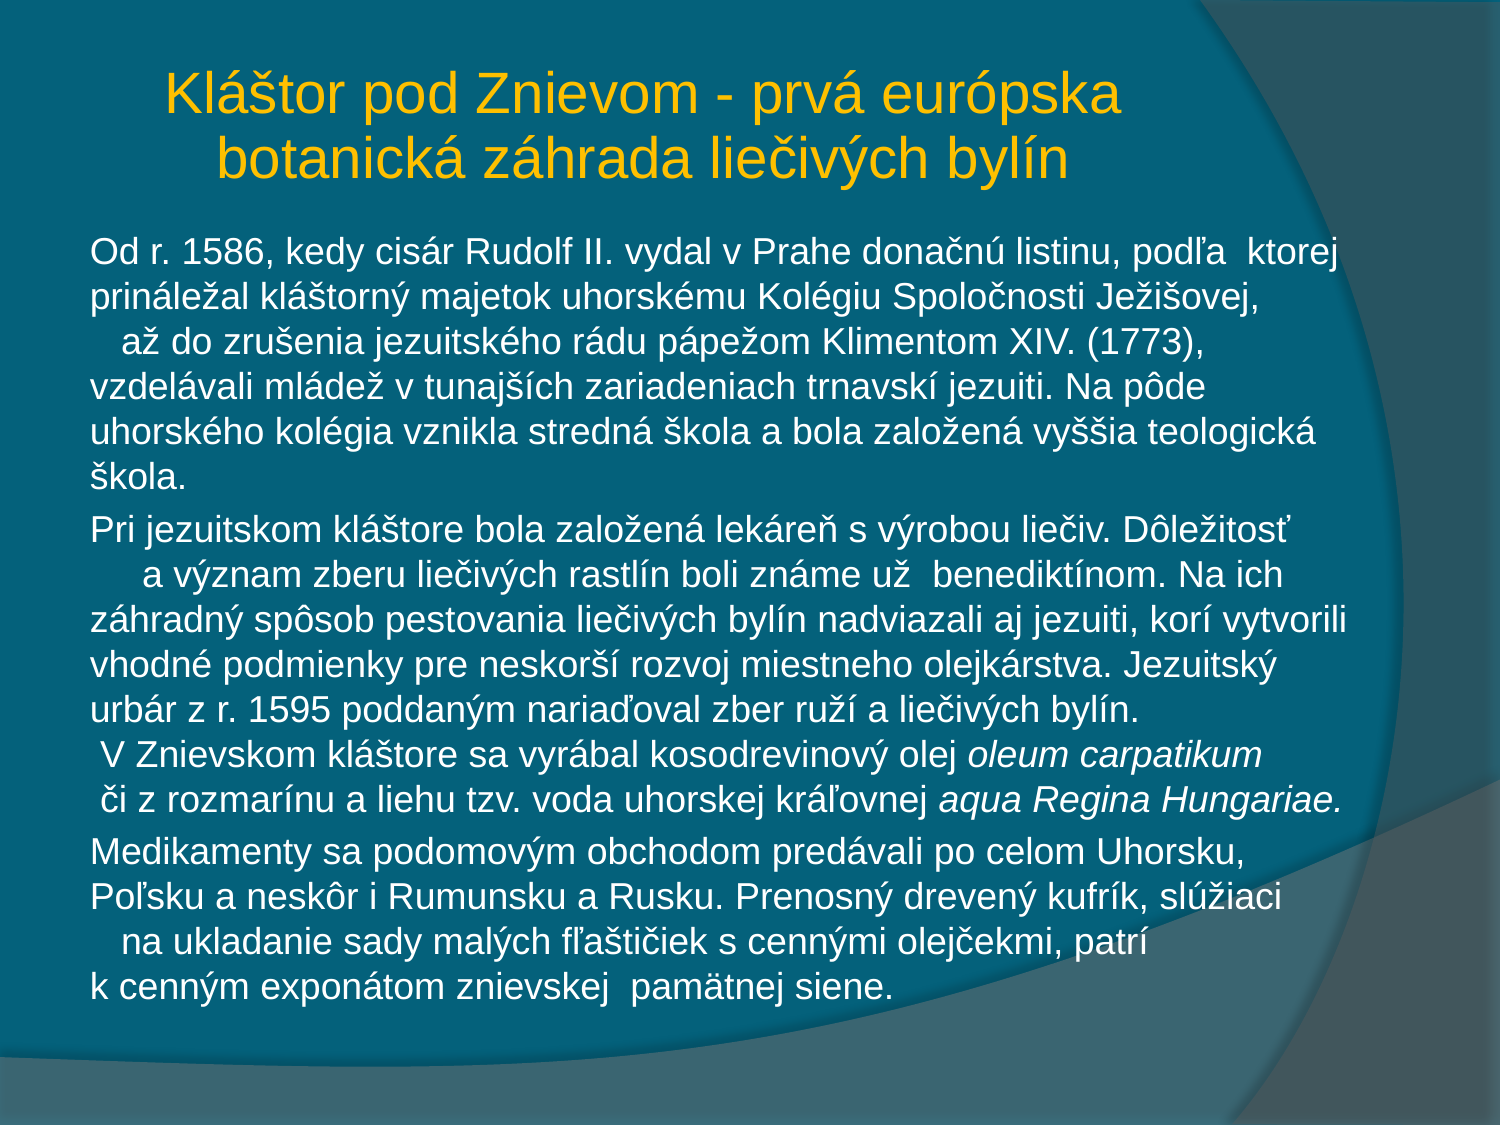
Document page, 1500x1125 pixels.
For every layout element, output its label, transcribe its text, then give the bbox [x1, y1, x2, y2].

title Kláštor pod Znievom - prvá európska botanická záhrada liečivých bylín [41, 19, 1247, 233]
list Od r. 1586, kedy cisár Rudolf II. vydal v Prahe donačnú listinu, podľa ktorej prináležal kláštorný majetok uhorskému Kolégiu Spoločnosti Ježišovej, až do zrušenia jezuitského rádu pápežom Klimentom XIV. (1773), vzdelávali mládež v tunajších zariadeniach trnavskí jezuiti. Na pôde uhorského kolégia vznikla stredná škola a bola založená vyššia teologická škola. Pri jezuitskom kláštore bola založená lekáreň s výrobou liečiv. Dôležitosť a význam zberu liečivých rastlín boli známe už benediktínom. Na ich záhradný spôsob pestovania liečivých bylín nadviazali aj jezuiti, korí vytvorili vhodné podmienky pre neskorší rozvoj miestneho olejkárstva. Jezuitský urbár z r. 1595 poddaným nariaďoval zber ruží a liečivých bylín. V Znievskom kláštore sa vyrábal kosodrevinový olej oleum carpatikum či z rozmarínu a liehu tzv. voda uhorskej kráľovnej aqua Regina Hungariae. Medikamenty sa podomovým obchodom predávali po celom Uhorsku, Poľsku a neskôr i Rumunsku a Rusku. Prenosný drevený kufrík, slúžiaci na ukladanie sady malých fľaštičiek s cennými olejčekmi, patrí k cenným exponátom znievskej pamätnej siene. [75, 219, 1376, 1005]
